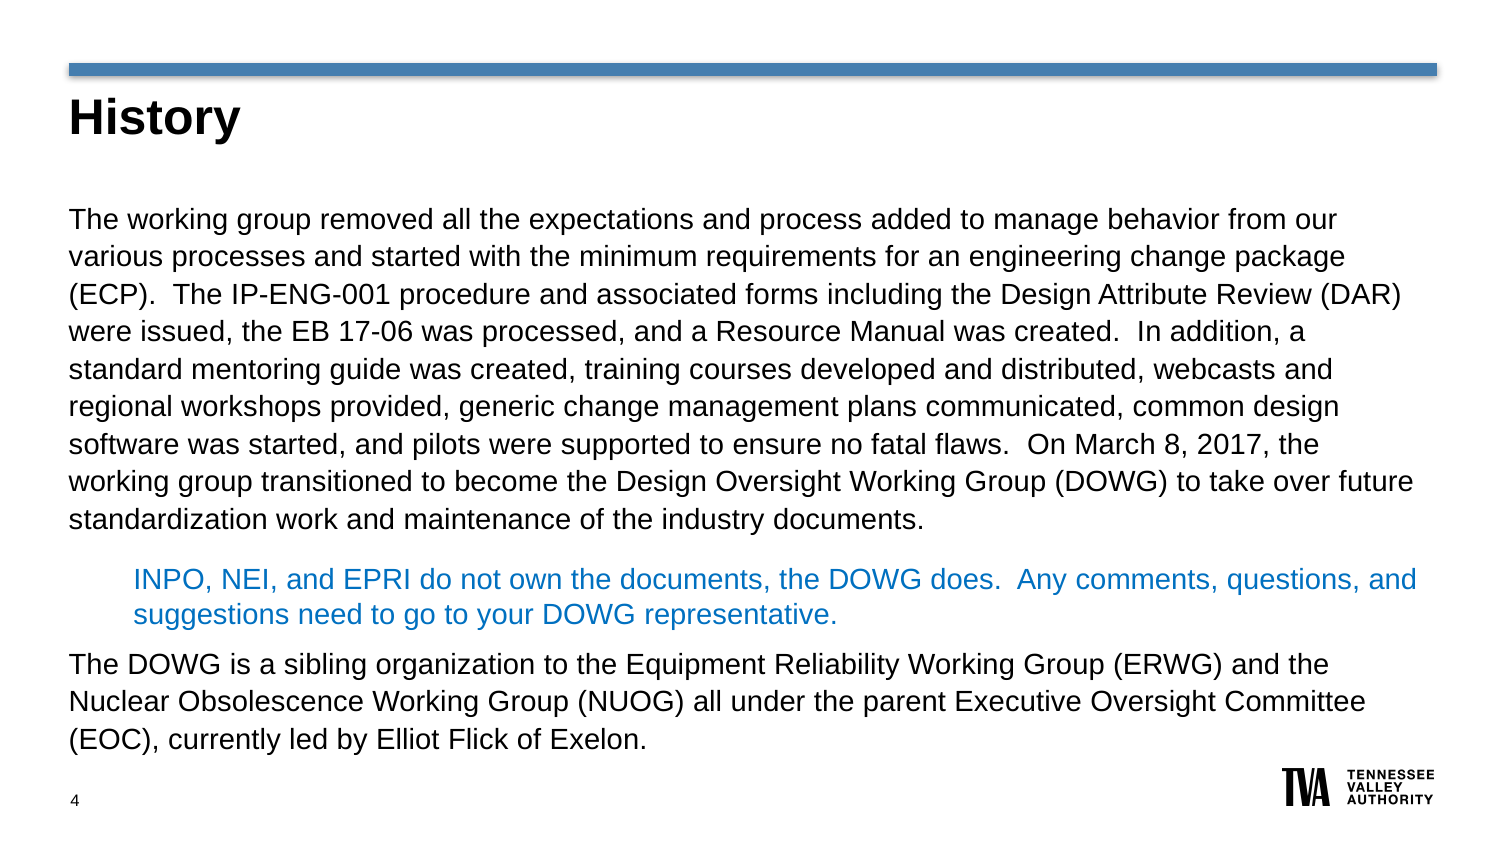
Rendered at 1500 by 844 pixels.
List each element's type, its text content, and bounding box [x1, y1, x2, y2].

slide_number 4 [70, 781, 131, 819]
title History [68, 91, 1439, 174]
list The working group removed all the expectations and process added to manage behavior from our various processes and started with the minimum requirements for an engineering change package (ECP). The IP-ENG-001 procedure and associated forms including the Design Attribute Review (DAR) were issued, the EB 17-06 was processed, and a Resource Manual was created. In addition, a standard mentoring guide was created, training courses developed and distributed, webcasts and regional workshops provided, generic change management plans communicated, common design software was started, and pilots were supported to ensure no fatal flaws. On March 8, 2017, the working group transitioned to become the Design Oversight Working Group (DOWG) to take over future standardization work and maintenance of the industry documents. INPO, NEI, and EPRI do not own the documents, the DOWG does. Any comments, questions, and suggestions need to go to your DOWG representative. The DOWG is a sibling organization to the Equipment Reliability Working Group (ERWG) and the Nuclear Obsolescence Working Group (NUOG) all under the parent Executive Oversight Committee (EOC), currently led by Elliot Flick of Exelon. [68, 190, 1435, 746]
